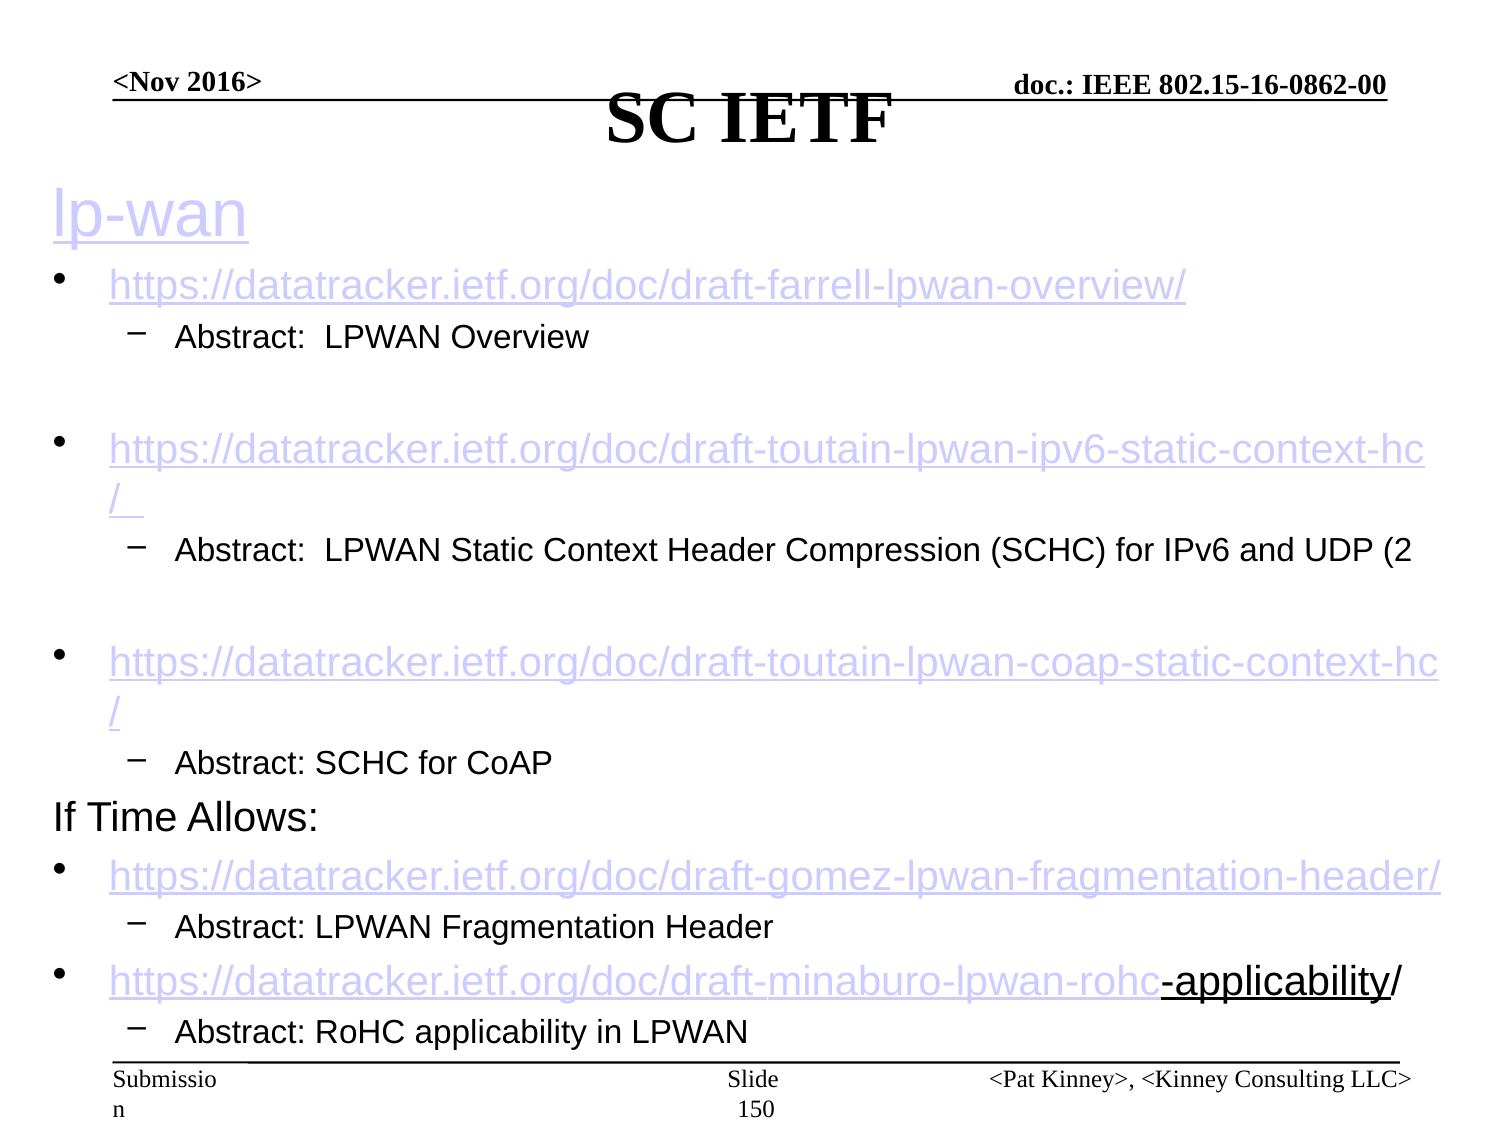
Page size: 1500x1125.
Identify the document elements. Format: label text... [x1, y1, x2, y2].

footer <Pat Kinney>, <Kinney Consulting LLC> [900, 1062, 1413, 1093]
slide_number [112, 62, 375, 98]
title SC IETF [112, 24, 1388, 162]
list lp-wan https://datatracker.ietf.org/doc/draft-farrell-lpwan-overview/ Abstract: LPWAN Overview https://datatracker.ietf.org/doc/draft-toutain-lpwan-ipv6-static-context-hc/ Abstract: LPWAN Static Context Header Compression (SCHC) for IPv6 and UDP (2 https://datatracker.ietf.org/doc/draft-toutain-lpwan-coap-static-context-hc/ Abstract: SCHC for CoAP If Time Allows: https://datatracker.ietf.org/doc/draft-gomez-lpwan-fragmentation-header/ Abstract: LPWAN Fragmentation Header https://datatracker.ietf.org/doc/draft-minaburo-lpwan-rohc-applicability/ Abstract: RoHC applicability in LPWAN [37, 162, 1463, 963]
slide_number Slide 150 [712, 1062, 800, 1093]
